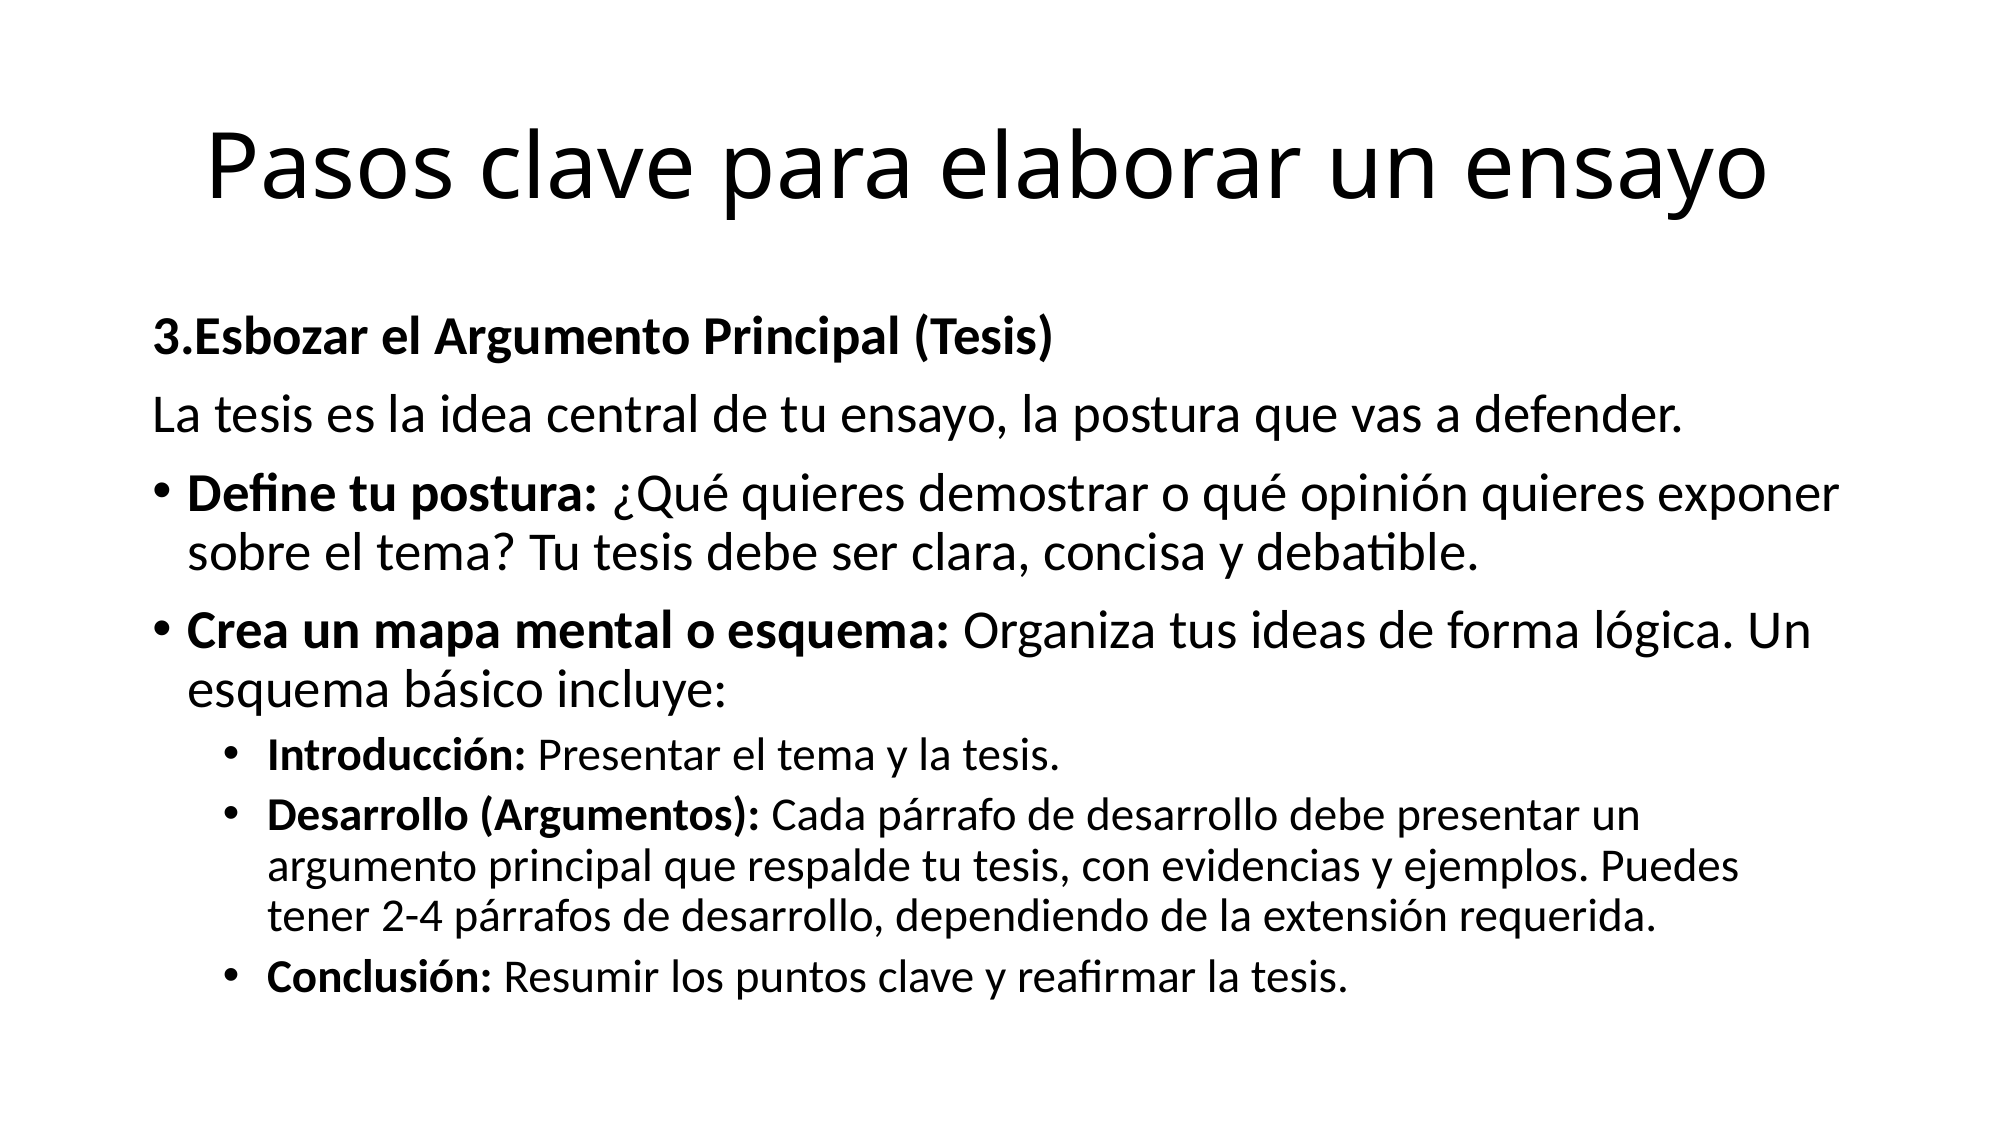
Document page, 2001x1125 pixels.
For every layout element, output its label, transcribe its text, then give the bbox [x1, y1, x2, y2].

list 3.Esbozar el Argumento Principal (Tesis) La tesis es la idea central de tu ensayo, la postura que vas a defender. Define tu postura: ¿Qué quieres demostrar o qué opinión quieres exponer sobre el tema? Tu tesis debe ser clara, concisa y debatible. Crea un mapa mental o esquema: Organiza tus ideas de forma lógica. Un esquema básico incluye: Introducción: Presentar el tema y la tesis. Desarrollo (Argumentos): Cada párrafo de desarrollo debe presentar un argumento principal que respalde tu tesis, con evidencias y ejemplos. Puedes tener 2-4 párrafos de desarrollo, dependiendo de la extensión requerida. Conclusión: Resumir los puntos clave y reafirmar la tesis. [137, 299, 1863, 1014]
title Pasos clave para elaborar un ensayo [137, 59, 1863, 278]
